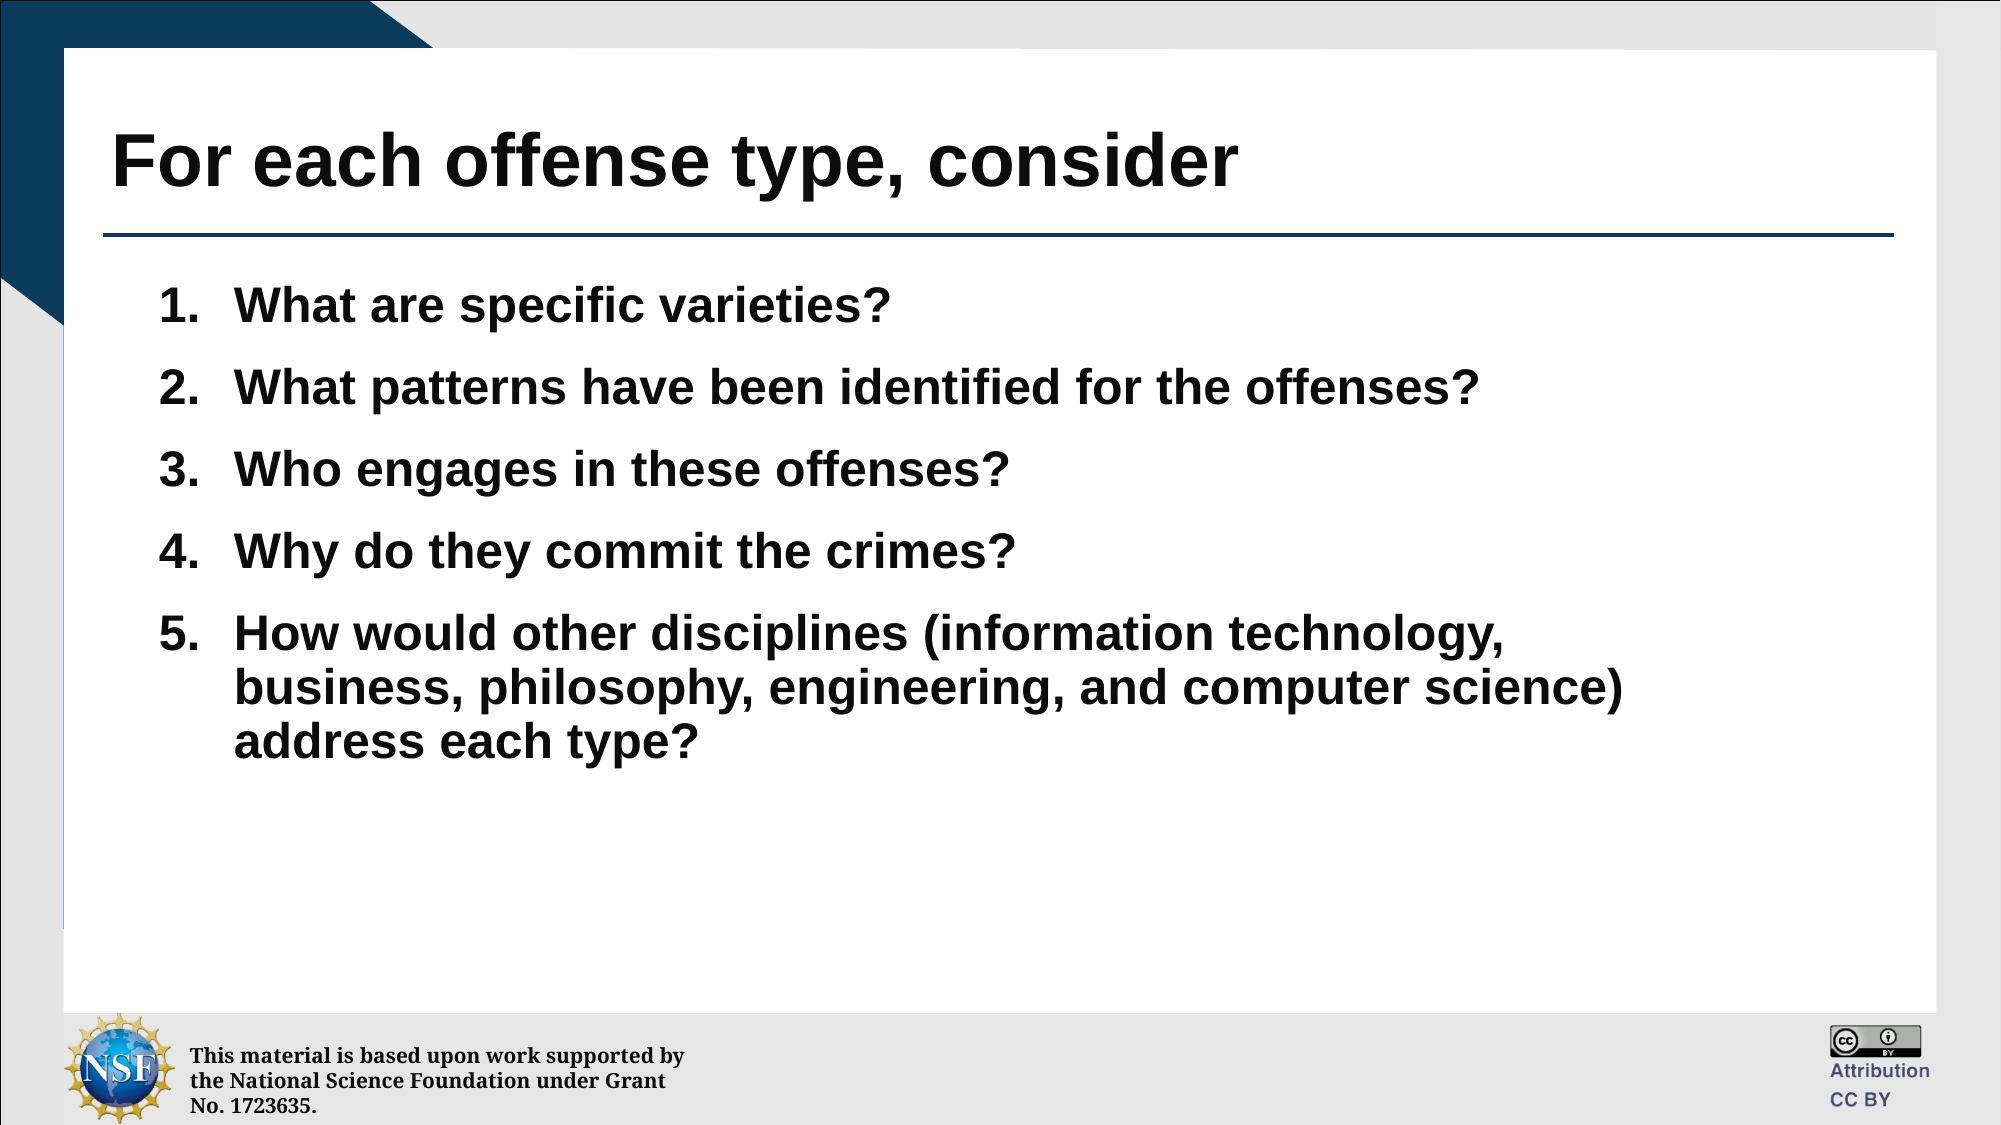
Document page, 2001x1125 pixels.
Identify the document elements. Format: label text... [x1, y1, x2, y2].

picture [62, 1010, 176, 1125]
list What are specific varieties? What patterns have been identified for the offenses? Who engages in these offenses? Why do they commit the crimes? How would other disciplines (information technology, business, philosophy, engineering, and computer science) address each type? [143, 271, 1754, 973]
title For each offense type, consider [96, 88, 1904, 236]
picture [1824, 1018, 1936, 1113]
